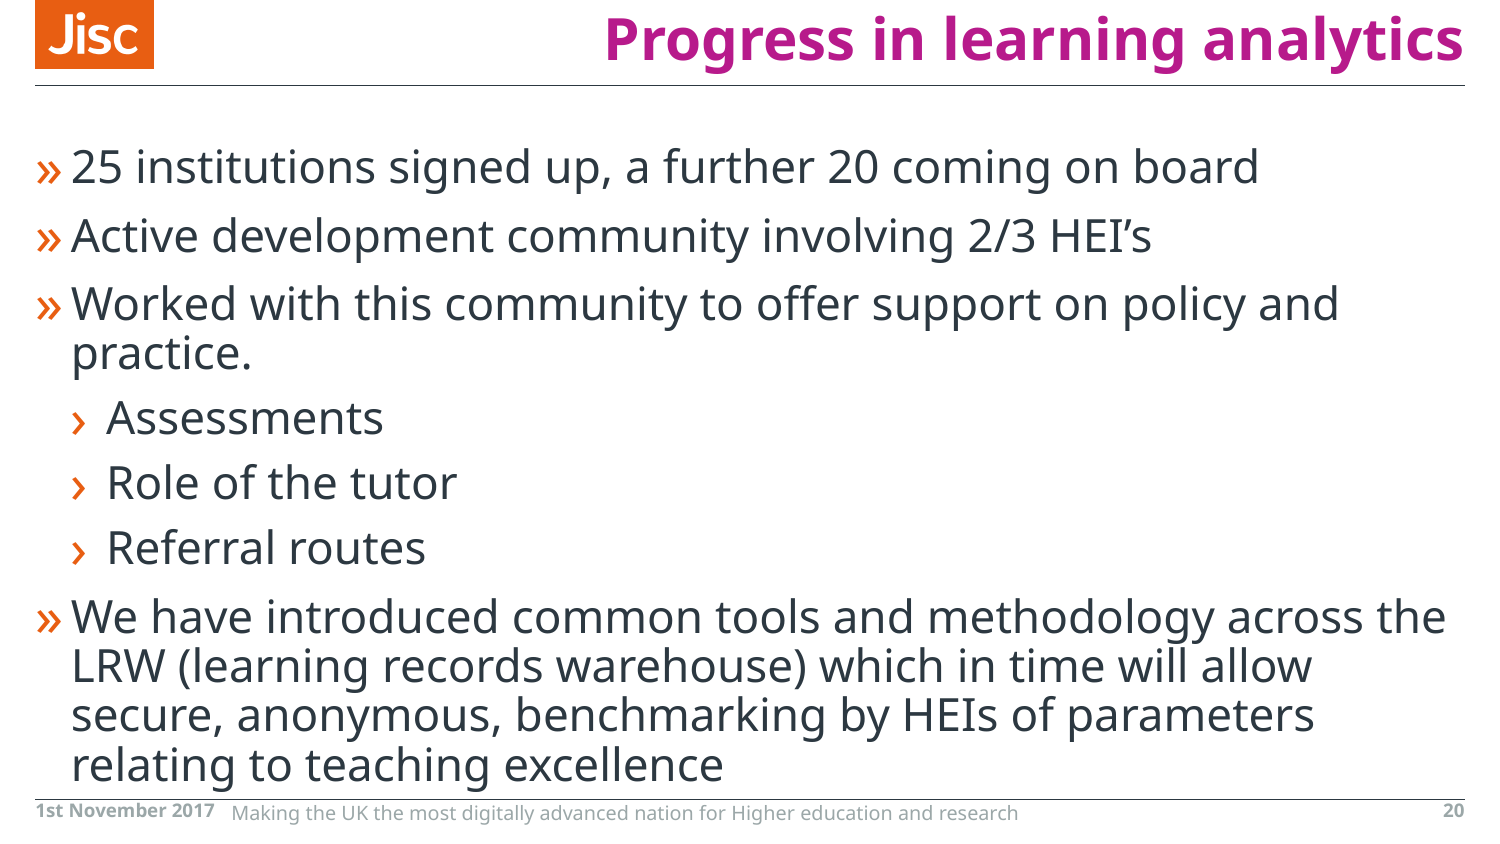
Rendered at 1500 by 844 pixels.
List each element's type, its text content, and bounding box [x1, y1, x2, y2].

picture [35, 0, 154, 69]
slide_number 20 [1346, 799, 1465, 826]
footer Making the UK the most digitally advanced nation for Higher education and research [231, 799, 1346, 826]
list 25 institutions signed up, a further 20 coming on board Active development community involving 2/3 HEI’s Worked with this community to offer support on policy and practice. Assessments Role of the tutor Referral routes We have introduced common tools and methodology across the LRW (learning records warehouse) which in time will allow secure, anonymous, benchmarking by HEIs of parameters relating to teaching excellence [35, 144, 1465, 777]
title Progress in learning analytics [454, 0, 1465, 74]
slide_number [35, 799, 231, 826]
